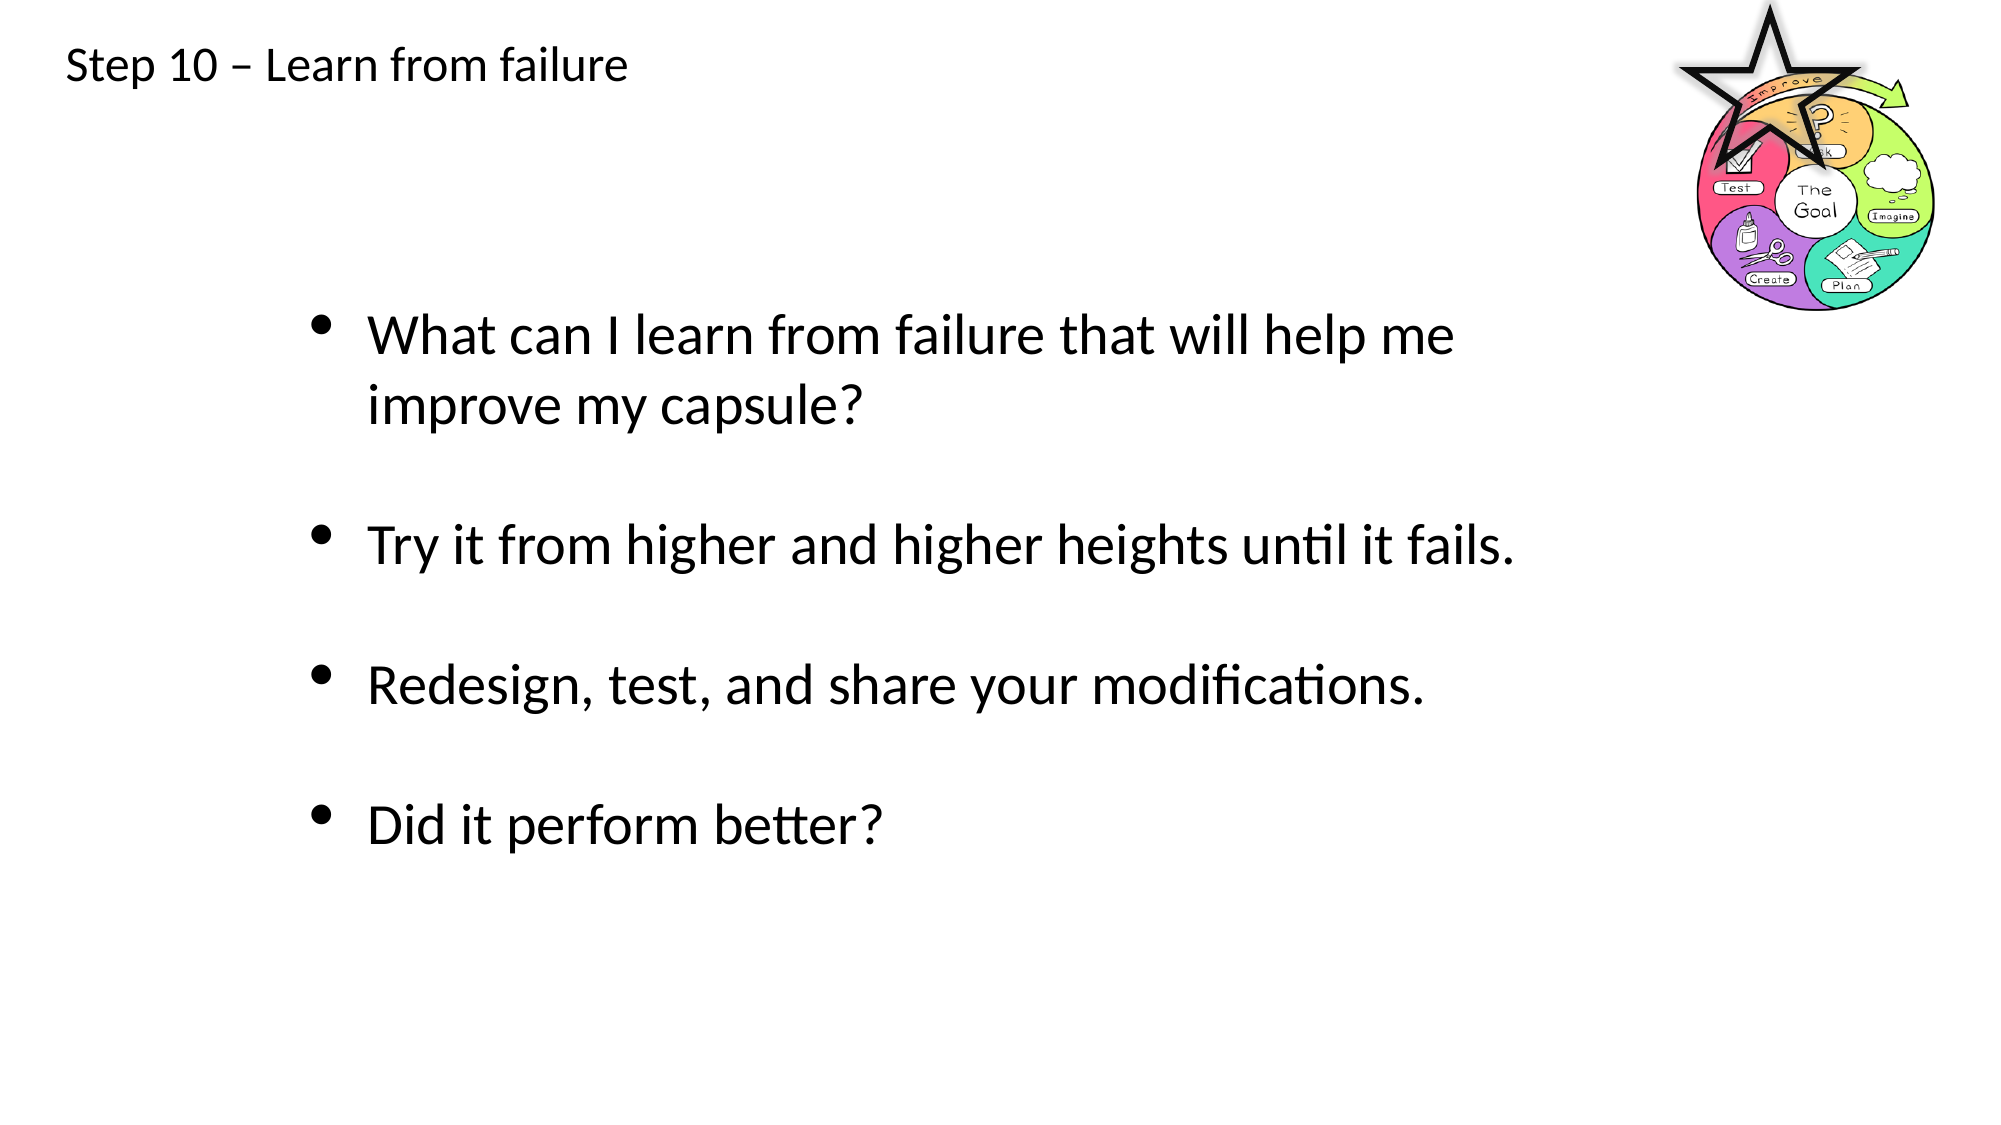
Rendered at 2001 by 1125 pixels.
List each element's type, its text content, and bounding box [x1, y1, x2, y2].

text_box What can I learn from failure that will help me improve my capsule? Try it from higher and higher heights until it fails. Redesign, test, and share your modifications. Did it perform better? [296, 289, 1579, 864]
text_box Step 10 – Learn from failure [50, 24, 733, 99]
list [1682, 62, 1949, 318]
text_box [1752, 10, 1788, 62]
